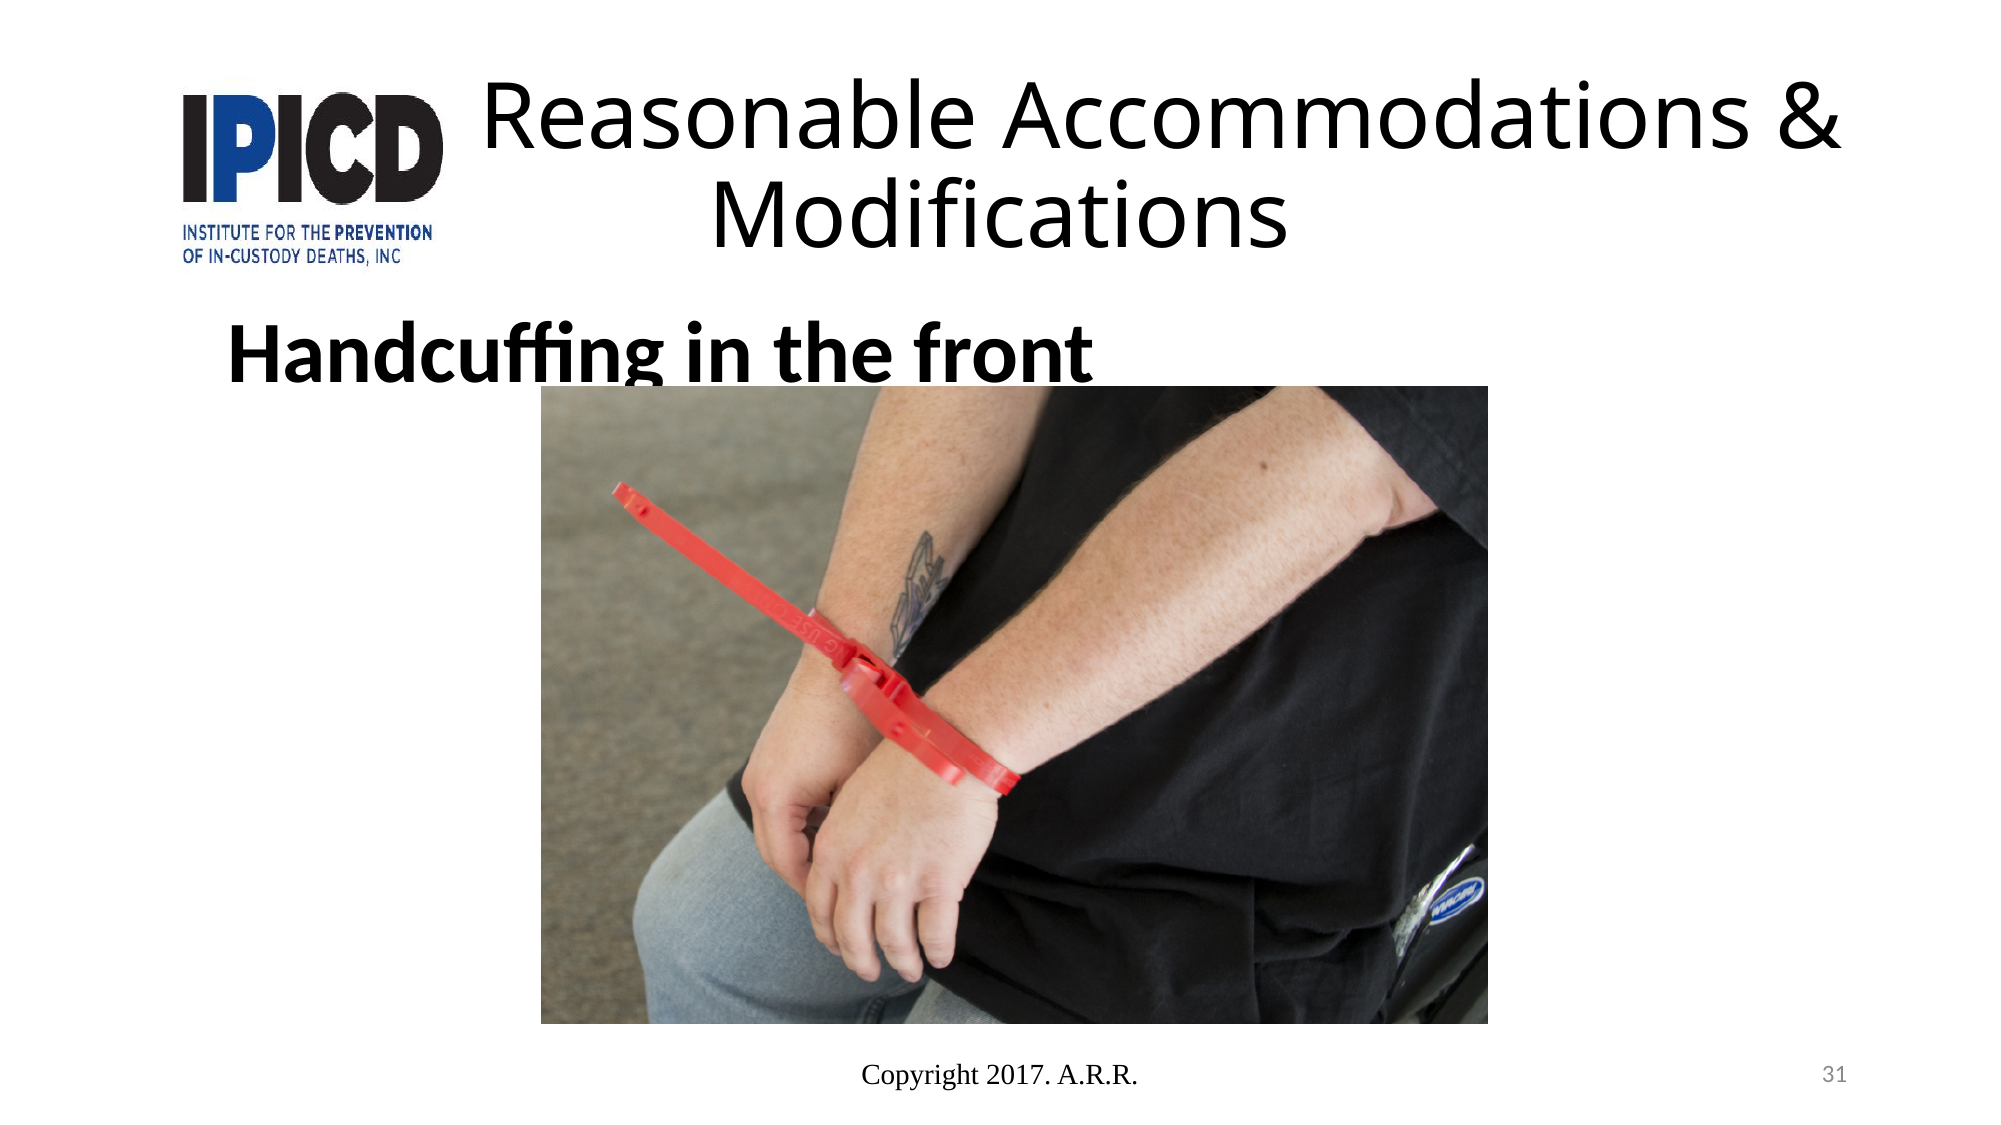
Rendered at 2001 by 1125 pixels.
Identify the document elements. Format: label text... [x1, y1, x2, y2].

footer Copyright 2017. A.R.R. [662, 1042, 1338, 1103]
title Reasonable Accommodations & Modifications [137, 59, 1863, 278]
slide_number 31 [1412, 1042, 1863, 1103]
list Handcuffing in the front [137, 299, 1863, 1014]
picture [168, 76, 451, 278]
picture [541, 386, 1488, 1024]
